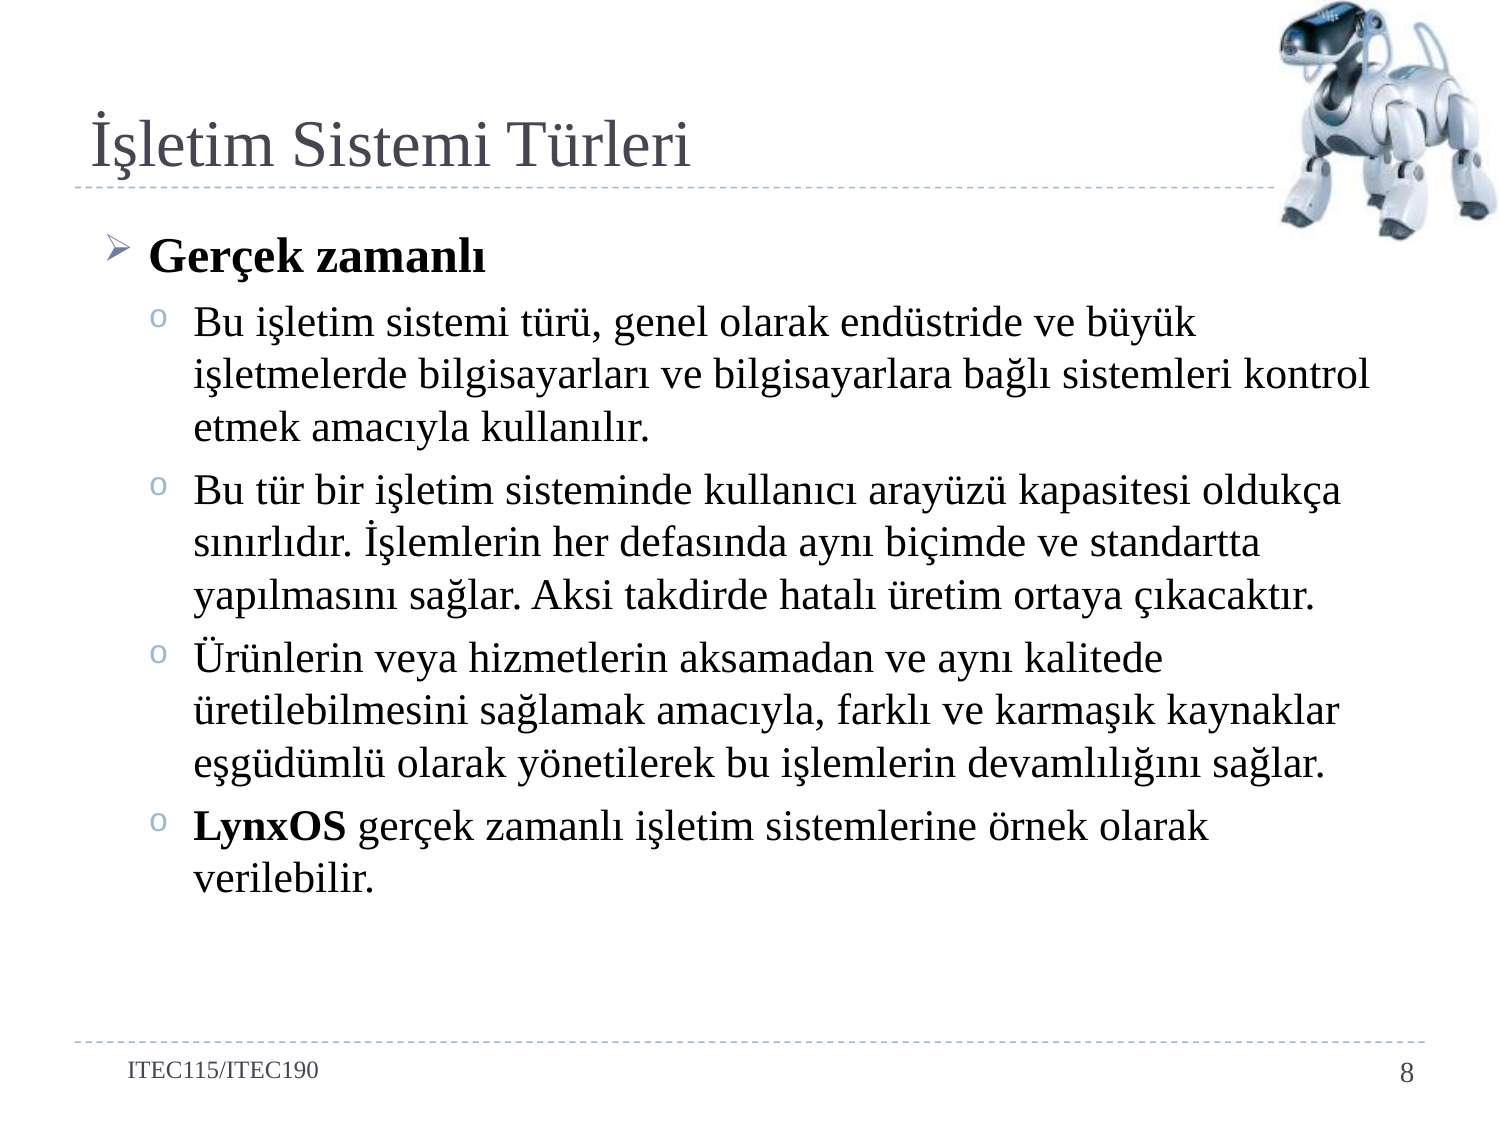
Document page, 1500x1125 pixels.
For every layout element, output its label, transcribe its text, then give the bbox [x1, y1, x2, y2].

picture [1277, 0, 1500, 243]
title İşletim Sistemi Türleri [75, 24, 1272, 188]
slide_number 8 [1352, 1045, 1430, 1106]
footer ITEC115/ITEC190 [112, 1045, 1352, 1106]
list Gerçek zamanlı Bu işletim sistemi türü, genel olarak endüstride ve büyük işletmelerde bilgisayarları ve bilgisayarlara bağlı sistemleri kontrol etmek amacıyla kullanılır. Bu tür bir işletim sisteminde kullanıcı arayüzü kapasitesi oldukça sınırlıdır. İşlemlerin her defasında aynı biçimde ve standartta yapılmasını sağlar. Aksi takdirde hatalı üretim ortaya çıkacaktır. Ürünlerin veya hizmetlerin aksamadan ve aynı kalitede üretilebilmesini sağlamak amacıyla, farklı ve karmaşık kaynaklar eşgüdümlü olarak yönetilerek bu işlemlerin devamlılığını sağlar. LynxOS gerçek zamanlı işletim sistemlerine örnek olarak verilebilir. [88, 214, 1411, 1059]
